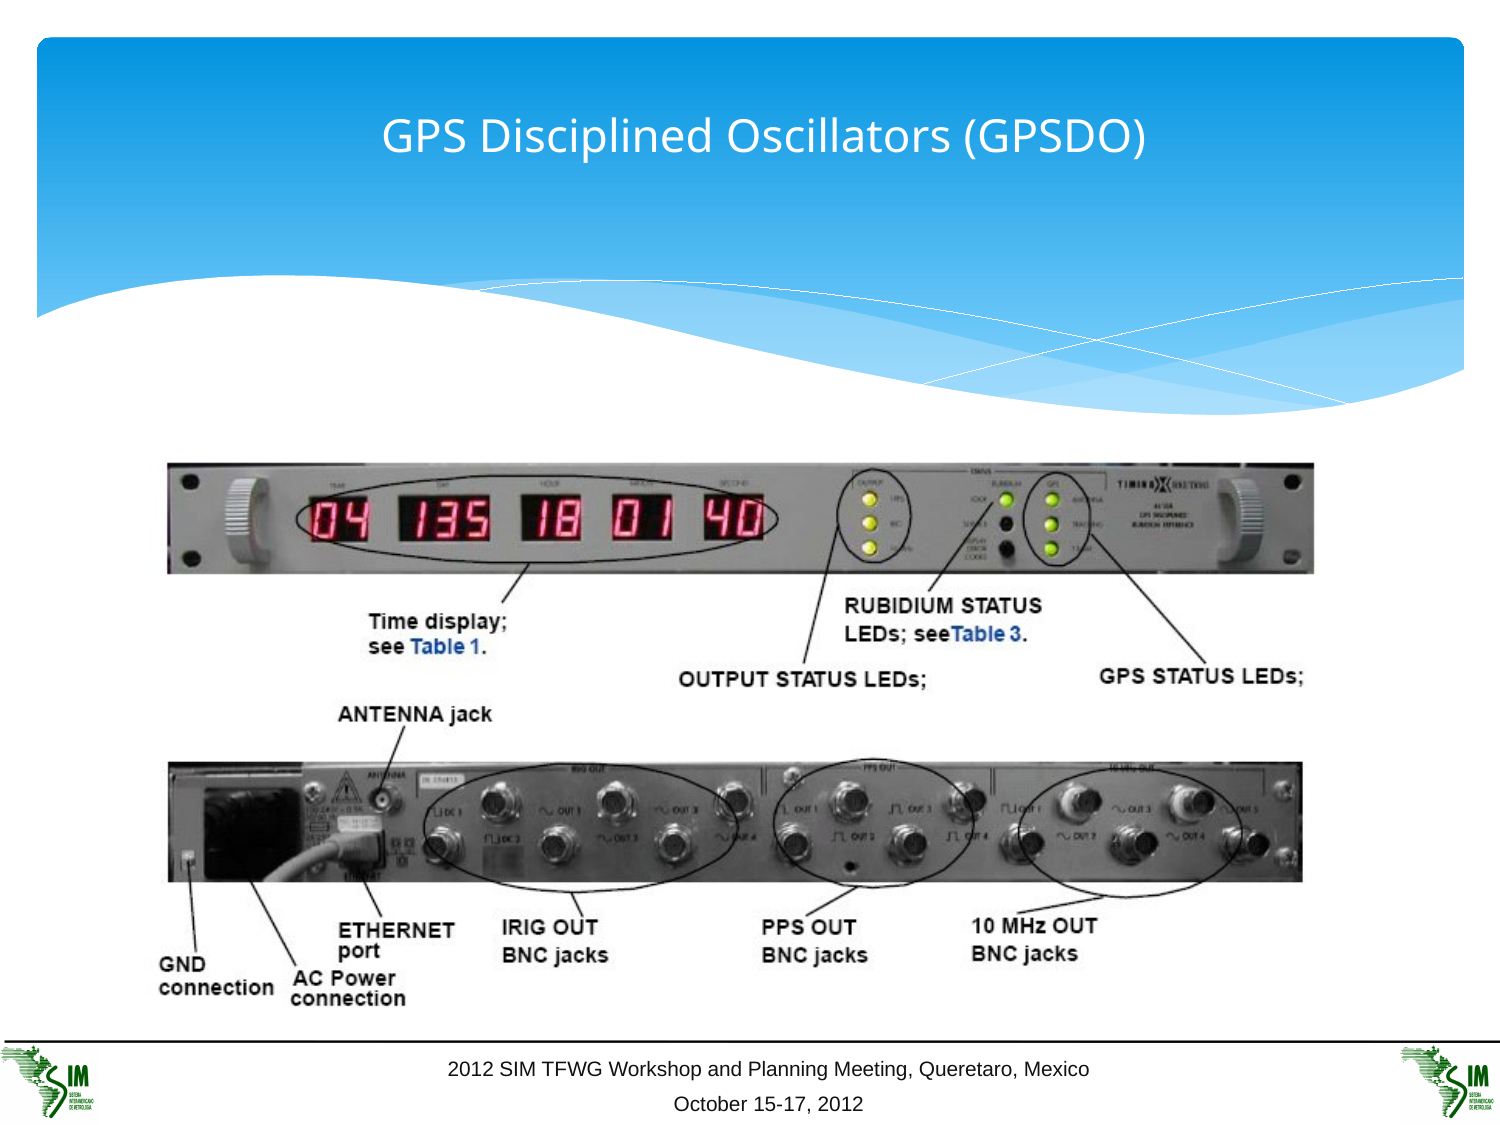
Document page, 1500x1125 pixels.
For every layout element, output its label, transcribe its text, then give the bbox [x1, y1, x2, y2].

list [99, 703, 1363, 1037]
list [99, 424, 1376, 695]
picture [1400, 1044, 1500, 1125]
title GPS Disciplined Oscillators (GPSDO) [99, 37, 1429, 225]
picture [0, 1044, 100, 1125]
